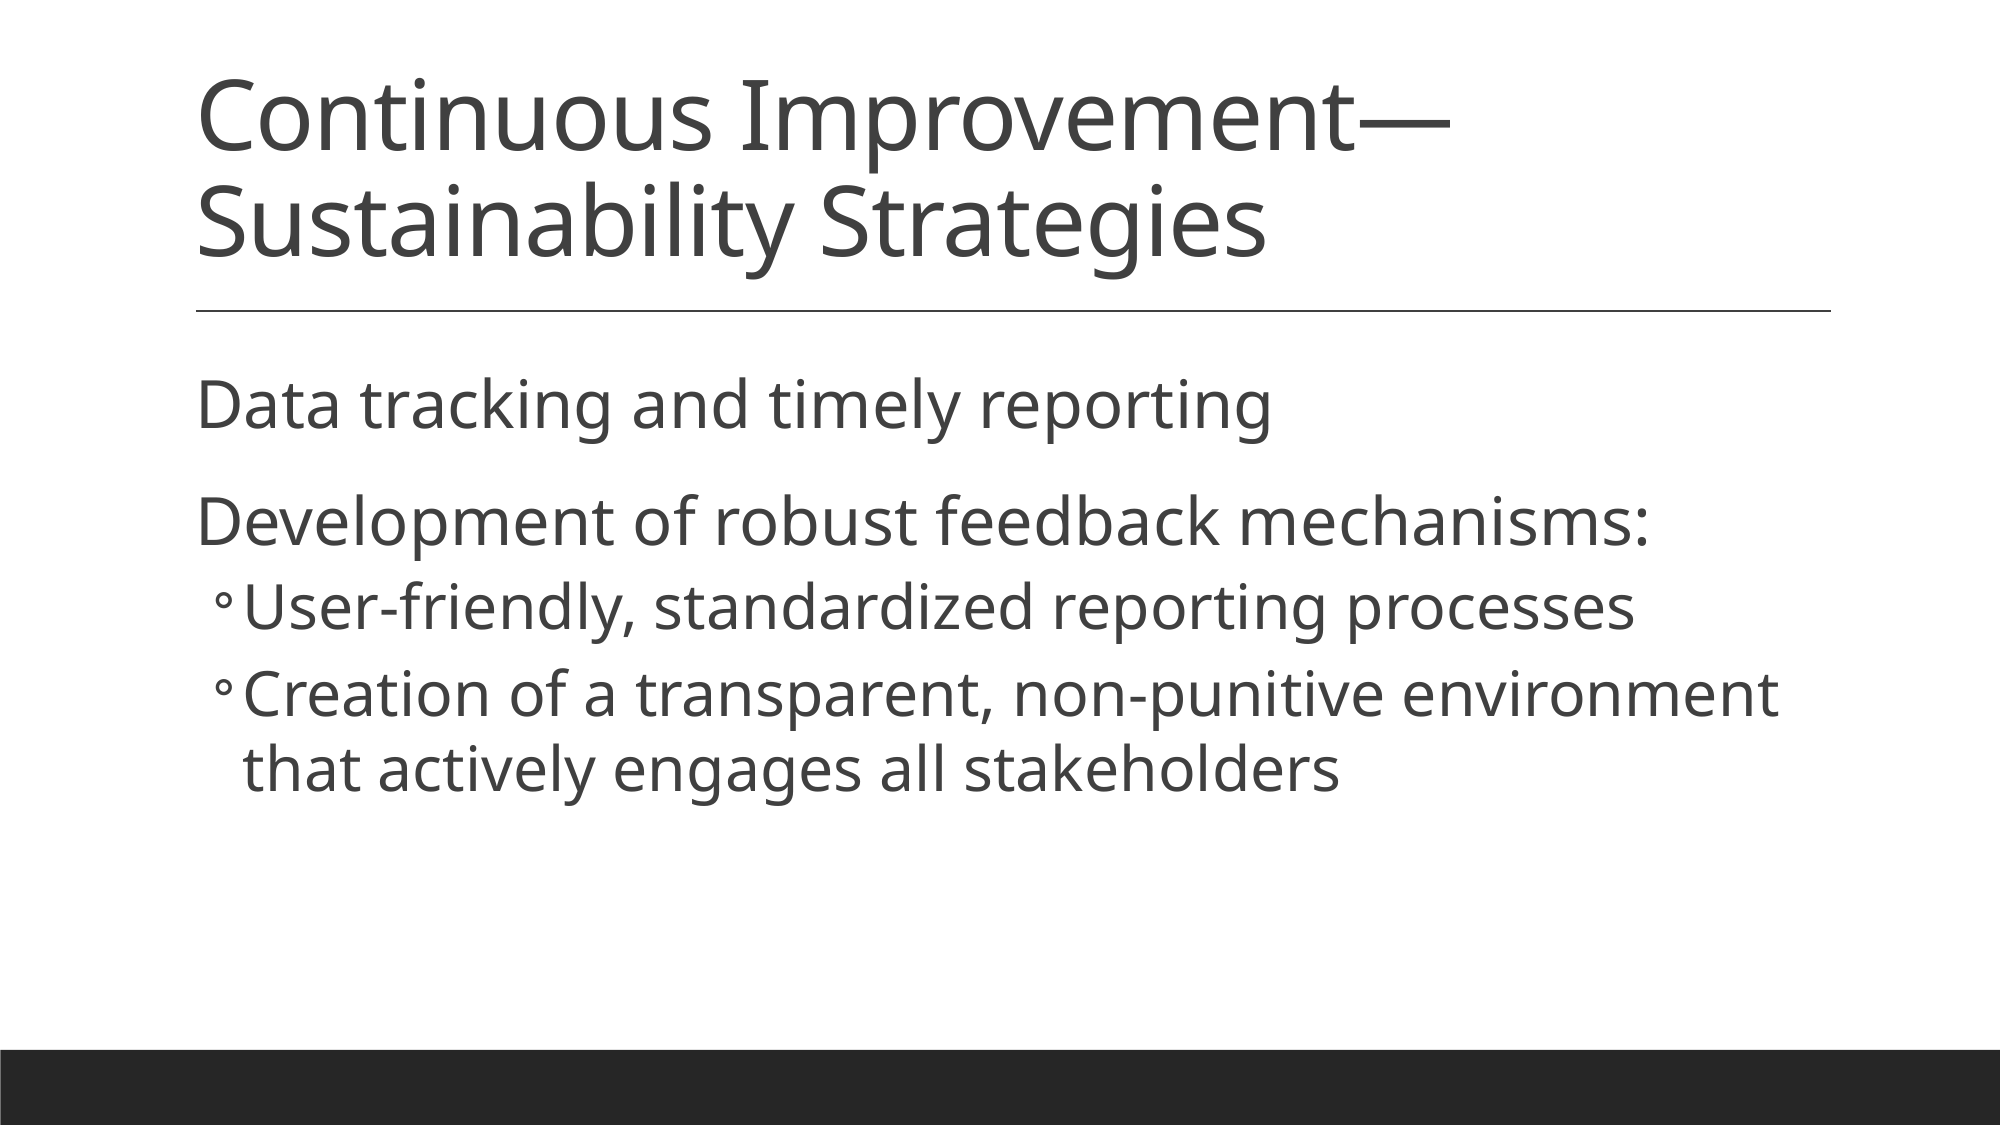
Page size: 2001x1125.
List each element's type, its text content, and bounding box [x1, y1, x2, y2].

title Continuous Improvement—Sustainability Strategies [180, 47, 1830, 285]
list Data tracking and timely reporting Development of robust feedback mechanisms: User-friendly, standardized reporting processes Creation of a transparent, non-punitive environment that actively engages all stakeholders [180, 345, 1830, 963]
